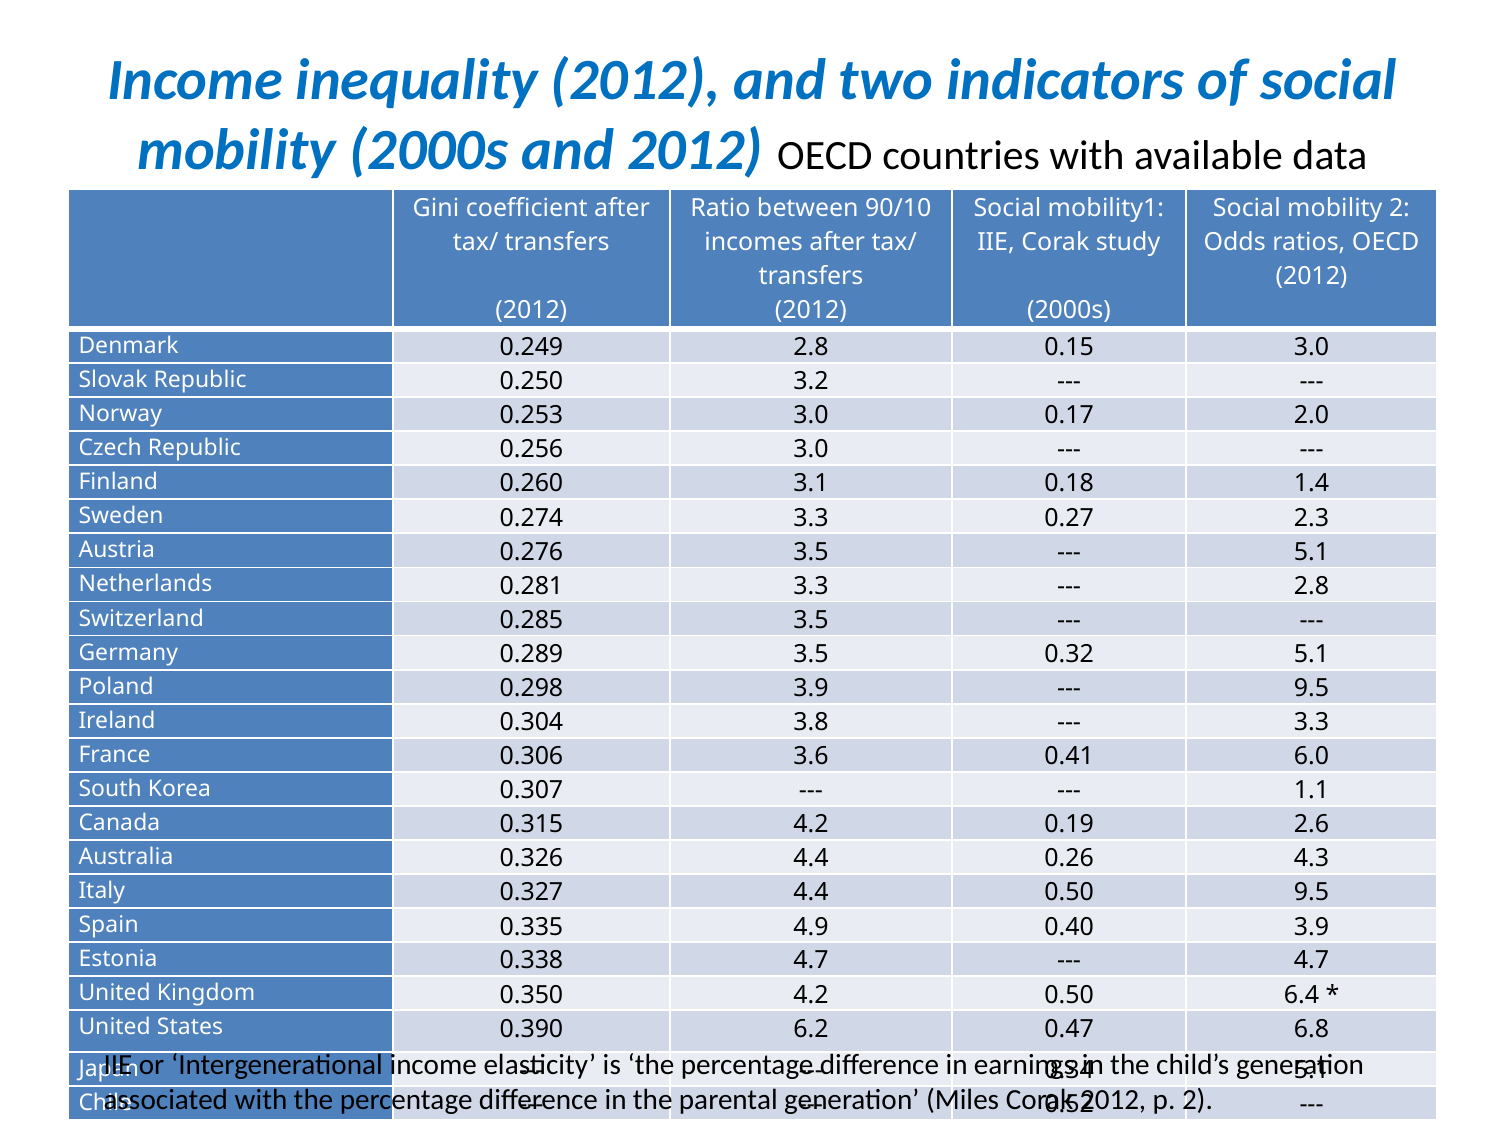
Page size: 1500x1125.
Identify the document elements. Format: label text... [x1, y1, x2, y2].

table_cell Austria [69, 534, 392, 567]
table_cell 3.3 [671, 568, 951, 601]
table_cell 0.26 [953, 841, 1185, 873]
table_cell 3.3 [671, 500, 951, 532]
table_cell --- [953, 602, 1185, 635]
table_cell 4.4 [671, 841, 951, 873]
table_header Social mobility1: IIE, Corak study (2000s) [953, 190, 1185, 326]
table_cell 3.0 [671, 432, 951, 464]
table_cell Sweden [69, 500, 392, 532]
table_cell 4.3 [1187, 841, 1436, 873]
table_cell --- [953, 534, 1185, 567]
table_cell 9.5 [1187, 875, 1436, 907]
table_cell Germany [69, 636, 392, 669]
table_cell 0.47 [953, 1011, 1185, 1038]
table_cell 6.0 [1187, 739, 1436, 771]
table_cell 0.390 [394, 1011, 669, 1038]
table_cell --- [953, 568, 1185, 601]
table_cell 3.3 [1187, 705, 1436, 737]
table_cell --- [953, 671, 1185, 703]
table_cell --- [953, 364, 1185, 396]
table_header Gini coefficient after tax/ transfers (2012) [394, 190, 669, 326]
table_cell 4.4 [671, 875, 951, 907]
table_cell 0.307 [394, 773, 669, 805]
table_cell 0.27 [953, 500, 1185, 532]
table_cell Poland [69, 671, 392, 703]
table_cell 0.285 [394, 602, 669, 635]
table_cell 0.50 [953, 875, 1185, 907]
table_cell 0.289 [394, 636, 669, 669]
table_cell 5.1 [1187, 534, 1436, 567]
table_cell 3.6 [671, 739, 951, 771]
table_cell 3.1 [671, 466, 951, 498]
table_header [69, 190, 392, 326]
table_cell 1.1 [1187, 773, 1436, 805]
table_cell 0.281 [394, 568, 669, 601]
table_cell 0.298 [394, 671, 669, 703]
table_cell Czech Republic [69, 432, 392, 464]
table_cell 9.5 [1187, 671, 1436, 703]
table_cell 0.350 [394, 977, 669, 1009]
table_cell Switzerland [69, 602, 392, 635]
table_cell 3.8 [671, 705, 951, 737]
table_cell 0.15 [953, 332, 1185, 362]
table_header Ratio between 90/10 incomes after tax/ transfers (2012) [671, 190, 951, 326]
table_cell 0.253 [394, 398, 669, 430]
table_cell Italy [69, 875, 392, 907]
table_cell Norway [69, 398, 392, 430]
table_cell France [69, 739, 392, 771]
table_cell 2.6 [1187, 807, 1436, 839]
table_cell 0.274 [394, 500, 669, 532]
table_cell Denmark [69, 332, 392, 362]
table_cell 4.2 [671, 977, 951, 1009]
table_cell 3.0 [1187, 332, 1436, 362]
table_cell 0.315 [394, 807, 669, 839]
table_cell Estonia [69, 943, 392, 975]
table_cell Spain [69, 909, 392, 941]
table_cell 2.8 [671, 332, 951, 362]
table_cell Slovak Republic [69, 364, 392, 396]
table_cell 0.256 [394, 432, 669, 464]
text_box Income inequality (2012), and two indicators of social mobility (2000s and 2012) OECD countries with available data [88, 33, 1417, 189]
text_box IIE or ‘Intergenerational income elasticity’ is ‘the percentage difference in earnings in the child’s generation associated with the percentage difference in the parental generation’ (Miles Corak 2012, p. 2). [88, 1038, 1483, 1123]
table_cell --- [953, 432, 1185, 464]
table_cell 4.7 [671, 943, 951, 975]
table_cell 4.9 [671, 909, 951, 941]
table_cell 0.260 [394, 466, 669, 498]
table_cell 6.8 [1187, 1011, 1436, 1038]
table_cell United States [69, 1011, 392, 1051]
table_cell Japan [69, 1053, 88, 1085]
table_cell 3.9 [1187, 909, 1436, 941]
table_cell 3.0 [671, 398, 951, 430]
table_cell 2.3 [1187, 500, 1436, 532]
table_cell 2.0 [1187, 398, 1436, 430]
table_cell 0.276 [394, 534, 669, 567]
table_cell 0.327 [394, 875, 669, 907]
table_cell 0.40 [953, 909, 1185, 941]
table_cell 3.5 [671, 534, 951, 567]
table_cell 0.338 [394, 943, 669, 975]
table_cell 3.5 [671, 602, 951, 635]
table_cell 0.304 [394, 705, 669, 737]
table_cell 3.2 [671, 364, 951, 396]
table_cell 0.326 [394, 841, 669, 873]
table_cell Finland [69, 466, 392, 498]
table_cell --- [1187, 432, 1436, 464]
table_cell Chile [69, 1087, 88, 1119]
table_cell 0.306 [394, 739, 669, 771]
table_cell --- [1187, 364, 1436, 396]
table_cell 5.1 [1187, 636, 1436, 669]
table_cell 0.50 [953, 977, 1185, 1009]
table_cell 2.8 [1187, 568, 1436, 601]
table_cell South Korea [69, 773, 392, 805]
table_cell Netherlands [69, 568, 392, 601]
table_cell 4.7 [1187, 943, 1436, 975]
table_cell 0.335 [394, 909, 669, 941]
table_cell United Kingdom [69, 977, 392, 1009]
table_cell 0.18 [953, 466, 1185, 498]
table_cell --- [953, 773, 1185, 805]
table_cell 0.249 [394, 332, 669, 362]
table_cell 3.5 [671, 636, 951, 669]
table_cell --- [953, 705, 1185, 737]
table_header Social mobility 2: Odds ratios, OECD (2012) [1187, 190, 1436, 326]
table_cell 0.17 [953, 398, 1185, 430]
table_cell 0.41 [953, 739, 1185, 771]
table_cell --- [671, 773, 951, 805]
table_cell Australia [69, 841, 392, 873]
table_cell 4.2 [671, 807, 951, 839]
table_cell Canada [69, 807, 392, 839]
table_cell 6.2 [671, 1011, 951, 1038]
table_cell Ireland [69, 705, 392, 737]
table_cell 0.250 [394, 364, 669, 396]
table_cell 6.4 * [1187, 977, 1436, 1009]
table_cell 0.19 [953, 807, 1185, 839]
table_cell --- [953, 943, 1185, 975]
table_cell 0.32 [953, 636, 1185, 669]
table_cell --- [1187, 602, 1436, 635]
table_cell 1.4 [1187, 466, 1436, 498]
table_cell 3.9 [671, 671, 951, 703]
